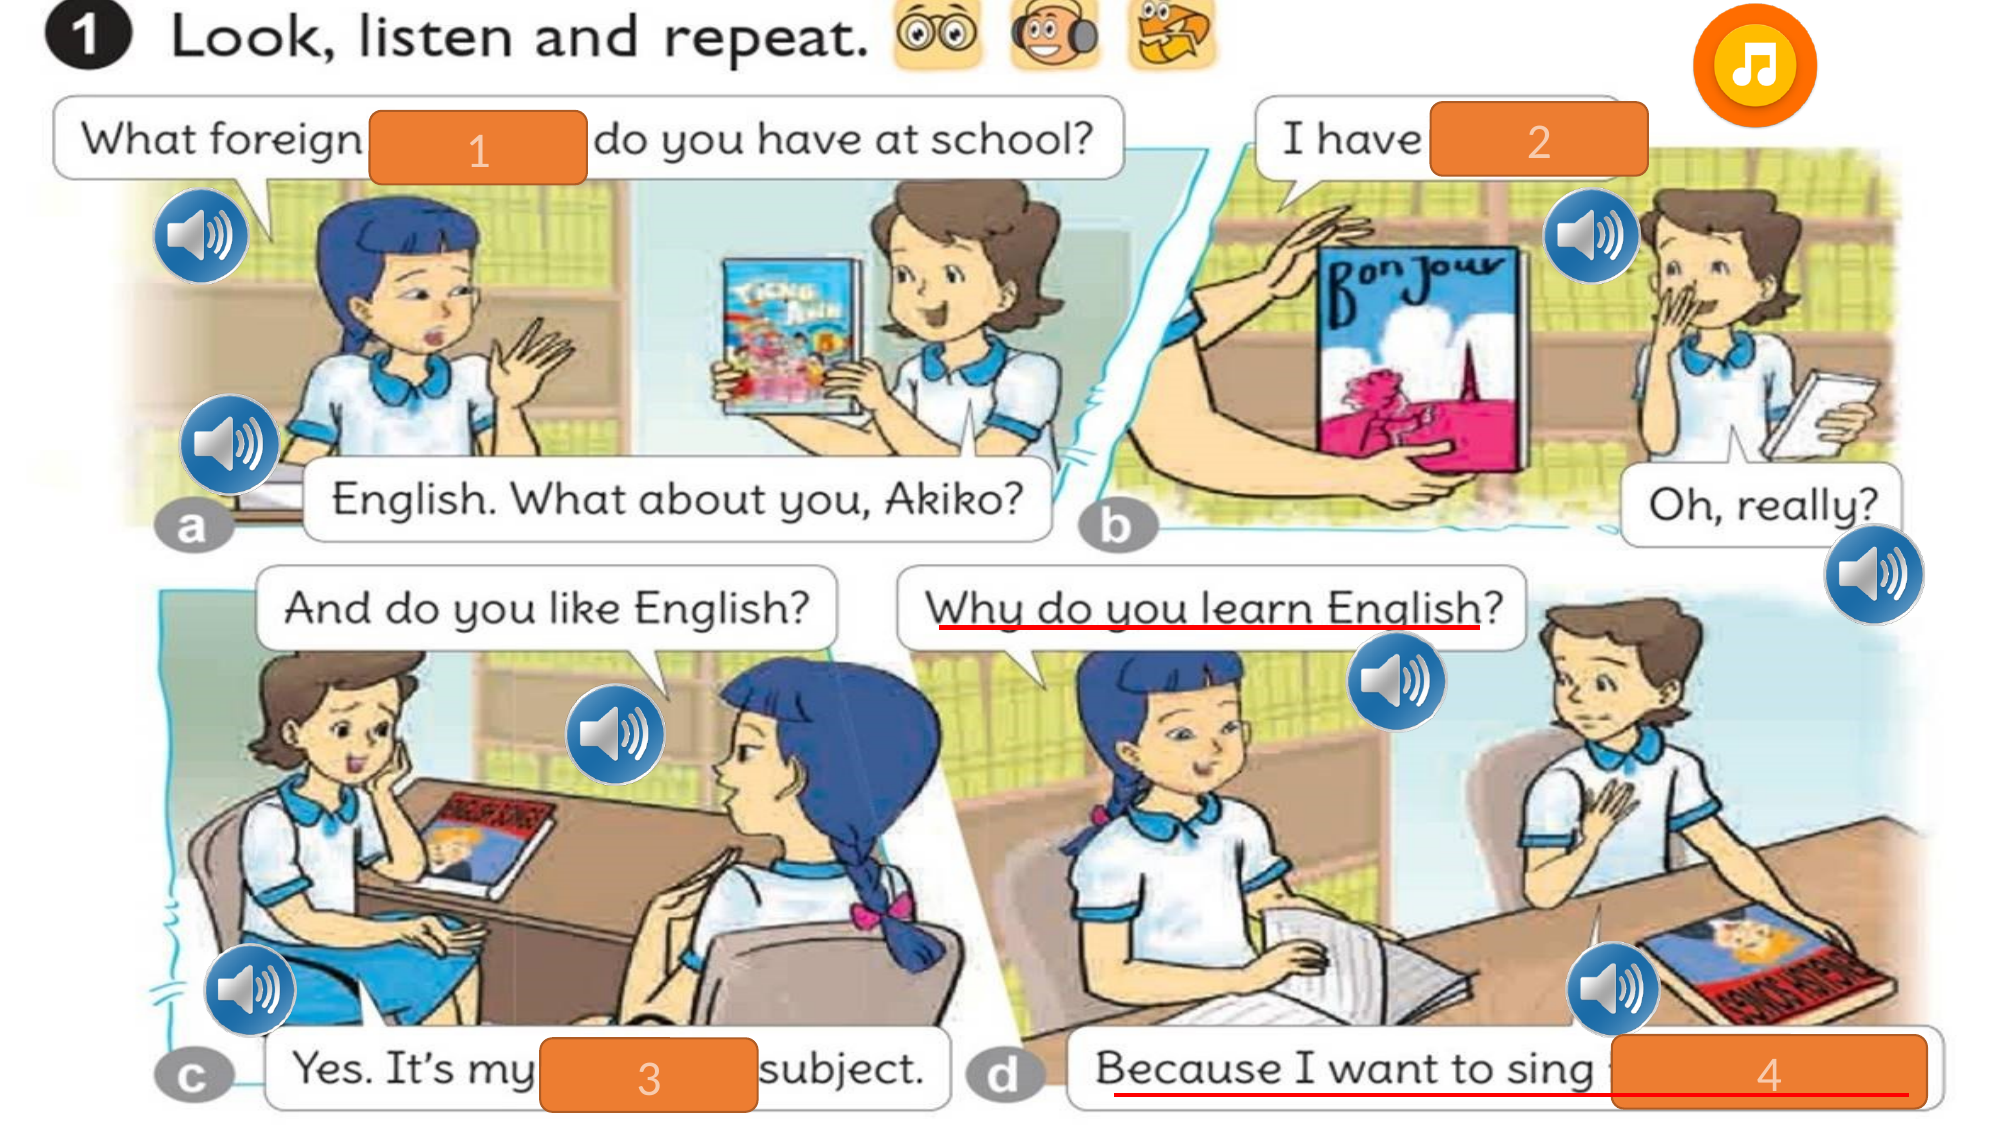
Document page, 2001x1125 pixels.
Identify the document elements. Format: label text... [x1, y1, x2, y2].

text_box 1 [368, 109, 588, 186]
picture [0, 0, 2001, 1125]
text_box 4 [1610, 1033, 1929, 1110]
text_box 2 [1429, 101, 1649, 177]
text_box 3 [539, 1037, 759, 1113]
